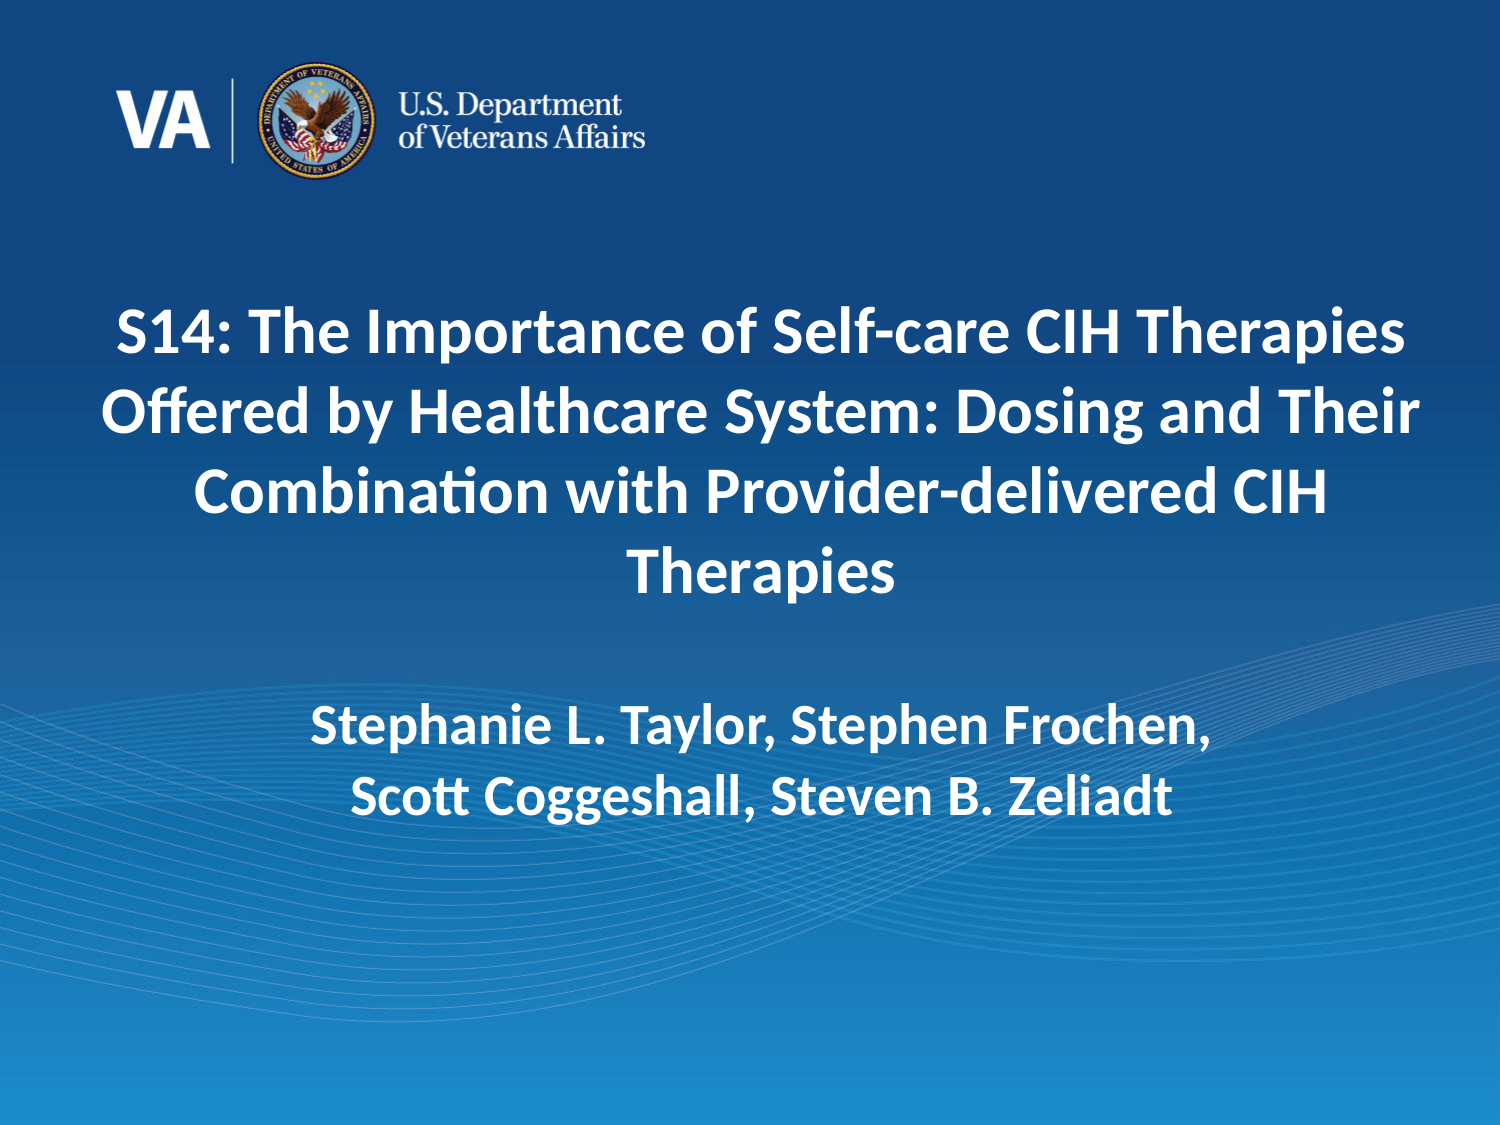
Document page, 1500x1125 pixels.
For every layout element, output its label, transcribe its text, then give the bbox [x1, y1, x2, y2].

picture [0, 0, 1500, 1125]
title S14: The Importance of Self-care CIH Therapies Offered by Healthcare System: Dosing and Their Combination with Provider-delivered CIH Therapies Stephanie L. Taylor, Stephen Frochen, Scott Coggeshall, Steven B. Zeliadt [80, 145, 1444, 753]
text_box [661, 840, 1425, 942]
